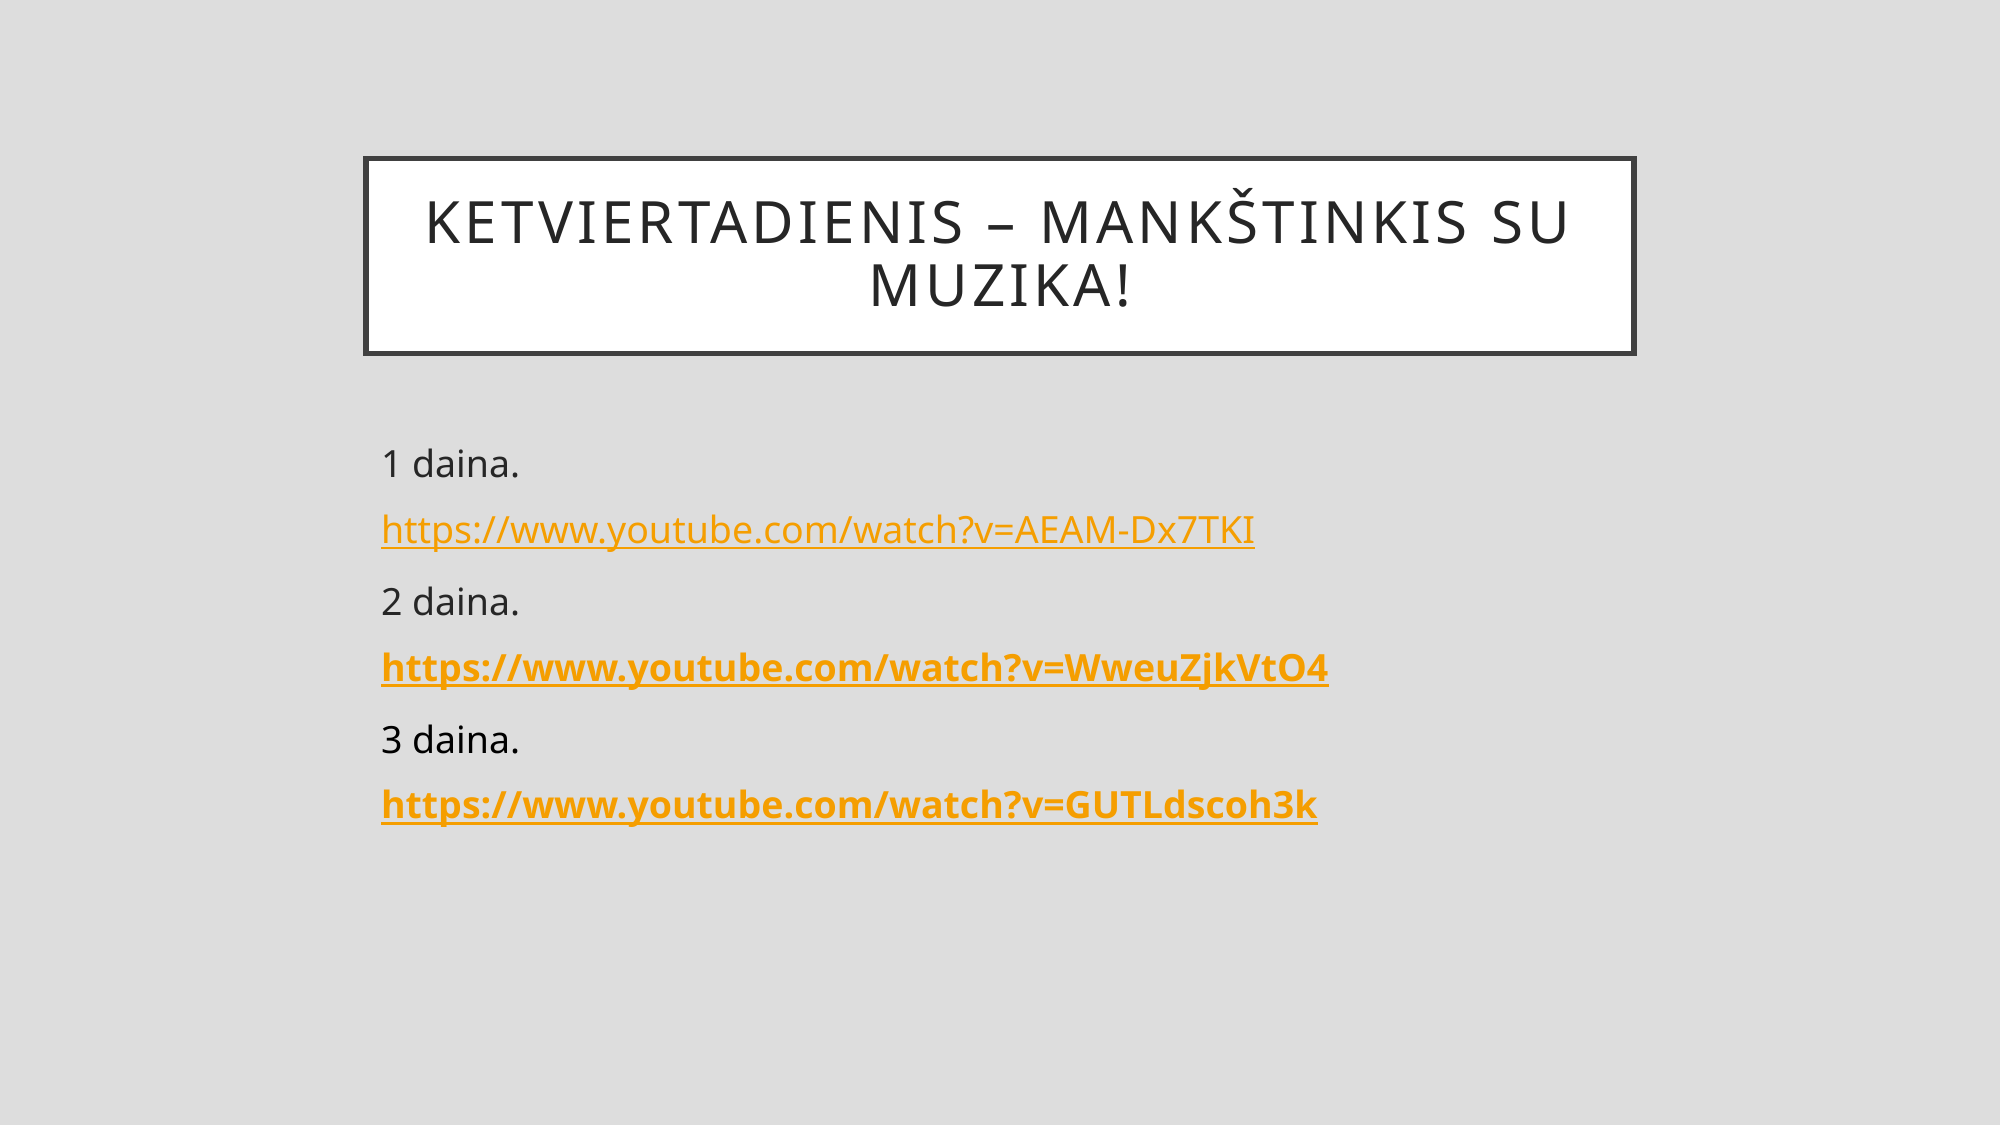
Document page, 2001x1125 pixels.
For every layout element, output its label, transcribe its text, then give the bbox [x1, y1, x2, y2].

title Ketviertadienis – mankštinkis su muzika! [363, 156, 1637, 356]
list 1 daina. https://www.youtube.com/watch?v=AEAM-Dx7TKI 2 daina. https://www.youtube.com/watch?v=WweuZjkVtO4 3 daina. https://www.youtube.com/watch?v=GUTLdscoh3k [366, 432, 1634, 942]
